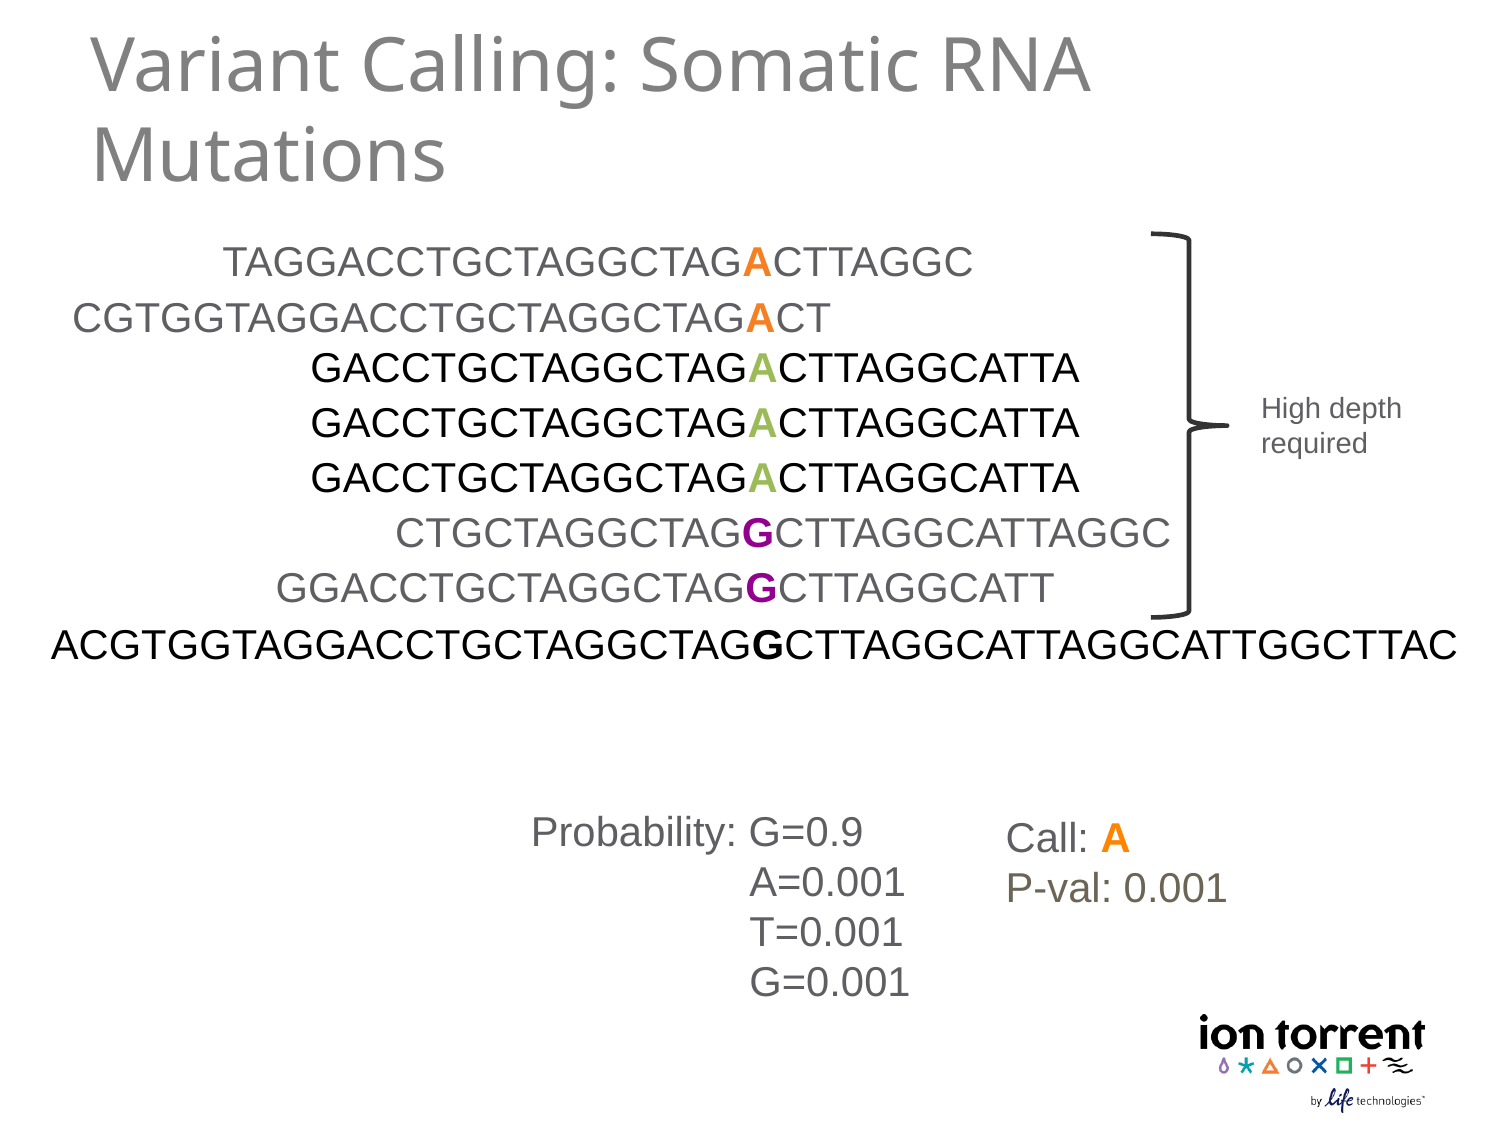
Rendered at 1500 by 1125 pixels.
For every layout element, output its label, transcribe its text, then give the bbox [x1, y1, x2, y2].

text_box Probability: G=0.9 A=0.001 T=0.001 G=0.001 [516, 797, 926, 1013]
title Variant Calling: Somatic RNA Mutations [74, 12, 1426, 201]
text_box ACGTGGTAGGACCTGCTAGGCTAGGCTTAGGCATTAGGCATTGGCTTAC [36, 610, 1474, 676]
text_box CTGCTAGGCTAGGCTTAGGCATTAGGC [380, 498, 1145, 564]
text_box GACCTGCTAGGCTAGACTTAGGCATTA [295, 333, 1095, 398]
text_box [1150, 233, 1466, 618]
picture [1200, 1014, 1425, 1113]
text_box GACCTGCTAGGCTAGACTTAGGCATTA [295, 398, 1095, 453]
text_box CGTGGTAGGACCTGCTAGGCTAGACT [57, 283, 847, 349]
text_box Call: A P-val: 0.001 [990, 803, 1244, 919]
text_box TAGGACCTGCTAGGCTAGACTTAGGC [207, 227, 989, 292]
text_box GGACCTGCTAGGCTAGGCTTAGGCATT [260, 553, 1070, 619]
text_box GACCTGCTAGGCTAGACTTAGGCATTA [295, 453, 1095, 508]
